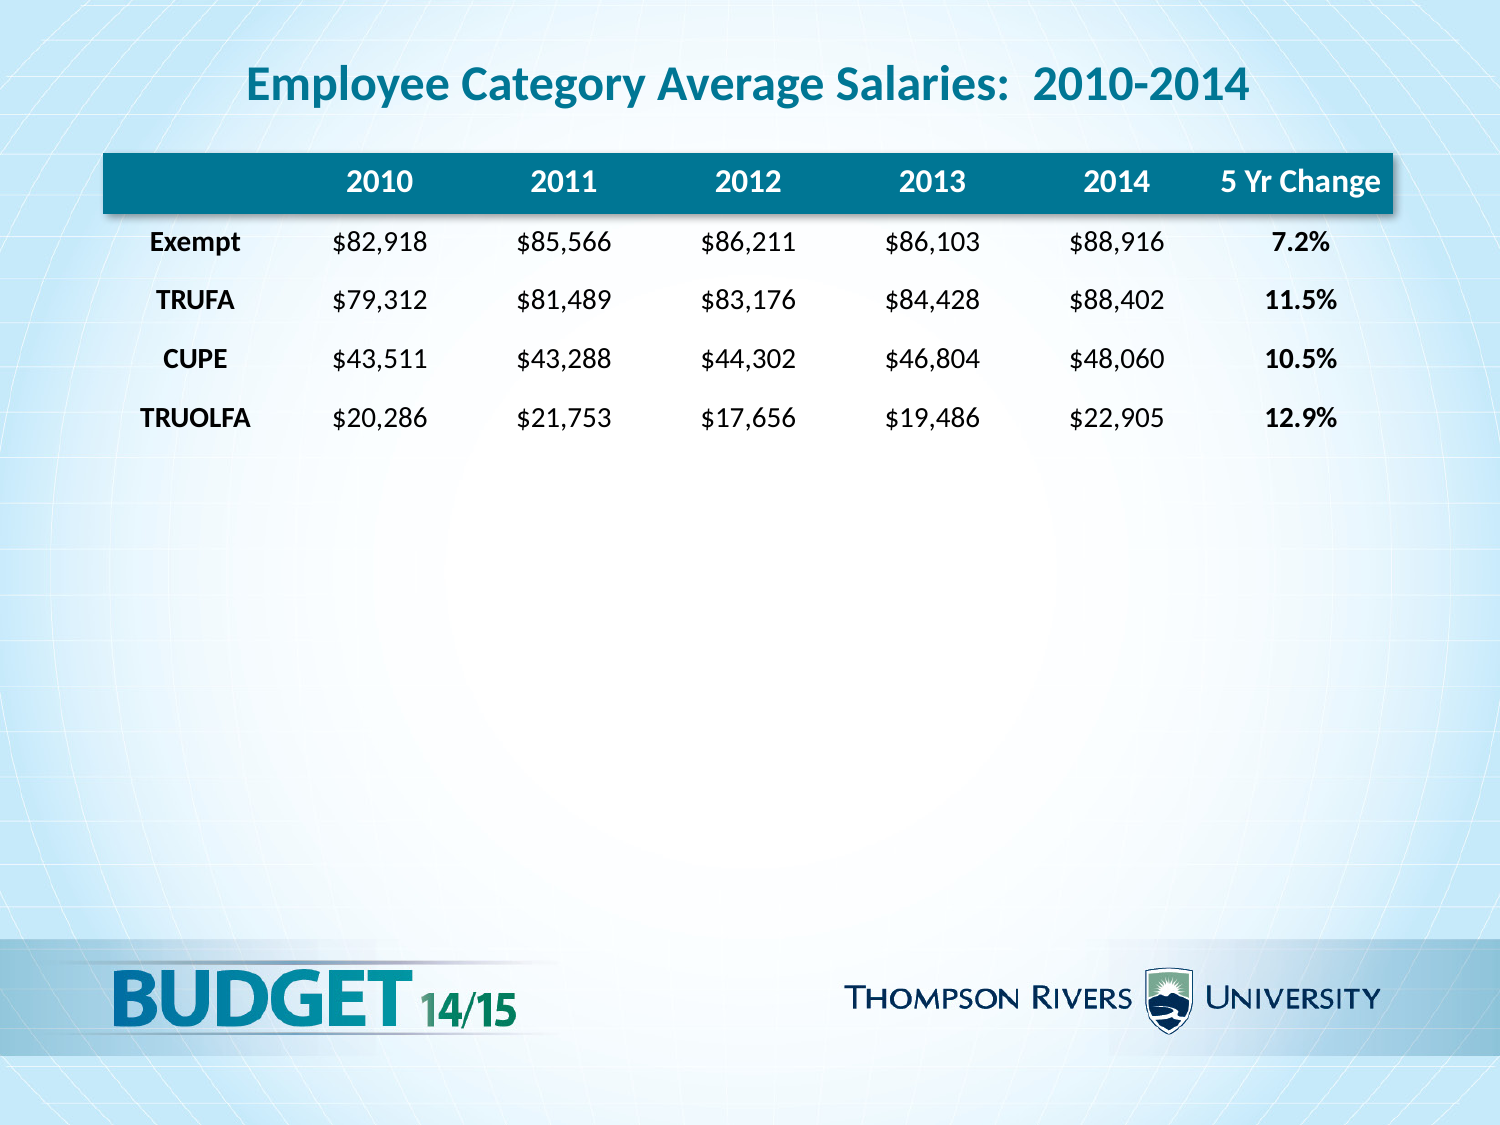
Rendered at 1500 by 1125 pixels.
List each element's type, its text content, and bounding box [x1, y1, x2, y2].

table_cell $44,302 [656, 331, 840, 390]
table_cell $84,428 [840, 272, 1025, 331]
table_cell TRUFA [103, 272, 288, 331]
table_header [103, 153, 288, 214]
table_header 2013 [840, 153, 1025, 214]
table_cell $85,566 [472, 214, 656, 272]
table_cell $48,060 [1025, 331, 1209, 390]
table_cell $19,486 [840, 390, 1025, 449]
table_cell $21,753 [472, 390, 656, 449]
table_cell CUPE [103, 331, 288, 390]
table_cell $17,656 [656, 390, 840, 449]
table_cell 12.9% [1209, 390, 1393, 449]
table_header 2010 [288, 153, 472, 214]
table_cell $86,103 [840, 214, 1025, 272]
table_cell 10.5% [1209, 331, 1393, 390]
table_cell $79,312 [288, 272, 472, 331]
table_header 2011 [472, 153, 656, 214]
table_cell $46,804 [840, 331, 1025, 390]
text_box Employee Category Average Salaries: 2010-2014 [103, 43, 1394, 118]
table_cell 7.2% [1209, 214, 1393, 272]
table_cell $86,211 [656, 214, 840, 272]
table_cell Exempt [103, 214, 288, 272]
table_cell $22,905 [1025, 390, 1209, 449]
picture [0, 0, 1500, 1125]
table_header 5 Yr Change [1209, 153, 1393, 214]
table_header 2014 [1025, 153, 1209, 214]
table_cell $83,176 [656, 272, 840, 331]
table_cell $20,286 [288, 390, 472, 449]
table_header 2012 [656, 153, 840, 214]
table_cell $88,916 [1025, 214, 1209, 272]
table_cell 11.5% [1209, 272, 1393, 331]
table_cell $43,511 [288, 331, 472, 390]
table_cell $88,402 [1025, 272, 1209, 331]
table_cell TRUOLFA [103, 390, 288, 449]
table_cell $81,489 [472, 272, 656, 331]
table_cell $82,918 [288, 214, 472, 272]
table_cell $43,288 [472, 331, 656, 390]
